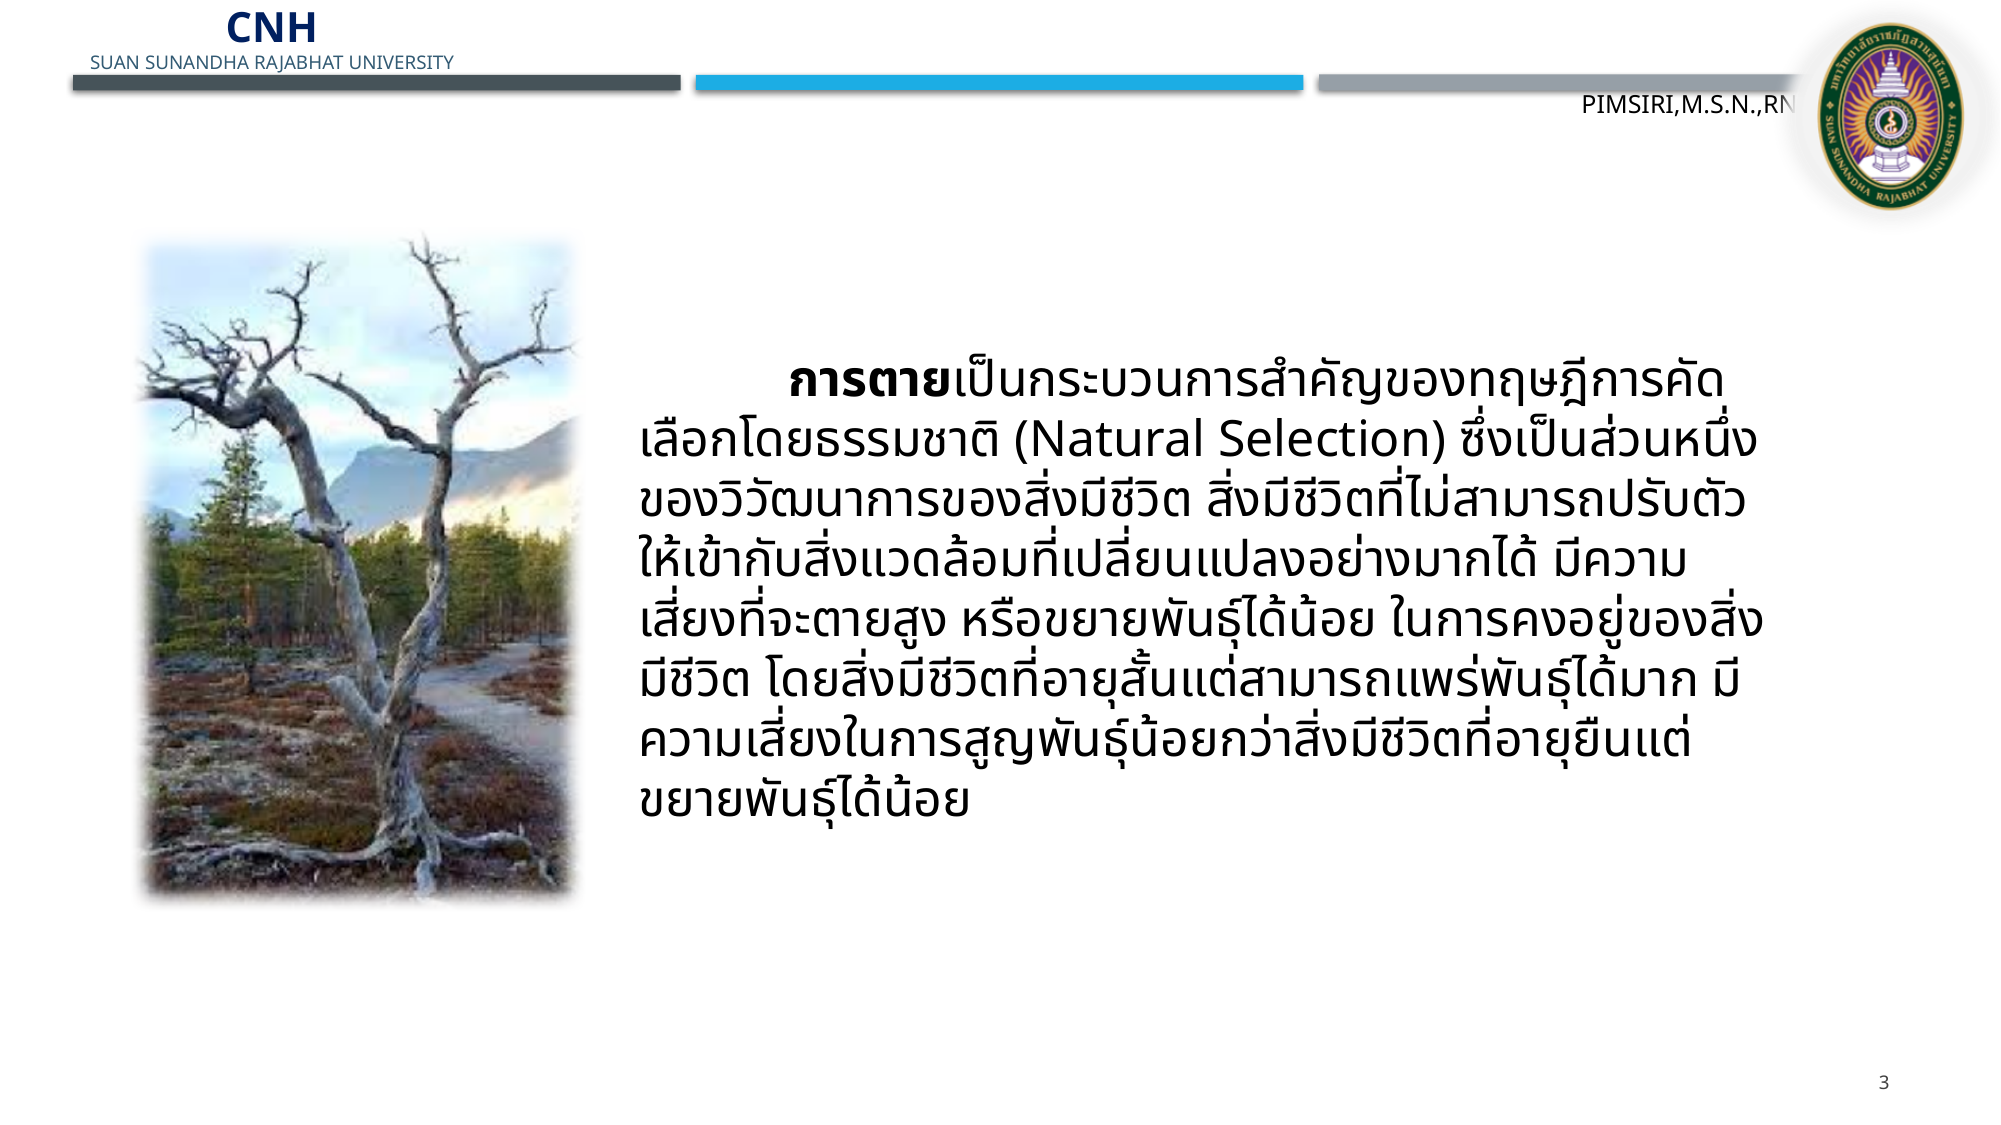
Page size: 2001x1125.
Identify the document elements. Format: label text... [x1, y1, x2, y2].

picture [129, 226, 587, 913]
text_box การตายเป็นกระบวนการสำคัญของทฤษฎีการคัดเลือกโดยธรรมชาติ (Natural Selection) ซึ่งเป็นส่วนหนึ่งของวิวัฒนาการของสิ่งมีชีวิต สิ่งมีชีวิตที่ไม่สามารถปรับตัวให้เข้ากับสิ่งแวดล้อมที่เปลี่ยนแปลงอย่างมากได้ มีความเสี่ยงที่จะตายสูง หรือขยายพันธุ์ได้น้อย ในการคงอยู่ของสิ่งมีชีวิต โดยสิ่งมีชีวิตที่อายุสั้นแต่สามารถแพร่พันธุ์ได้มาก มีความเสี่ยงในการสูญพันธุ์น้อยกว่าสิ่งมีชีวิตที่อายุยืนแต่ขยายพันธุ์ได้น้อย [623, 339, 1780, 835]
text_box CNH SUAN SUNANDHA RAJABHAT UNIVERSITY [73, 0, 471, 81]
slide_number 3 [1732, 1053, 1905, 1114]
text_box PIMSIRI,M.S.N.,RN [1566, 81, 1762, 127]
picture [1768, 0, 2000, 240]
